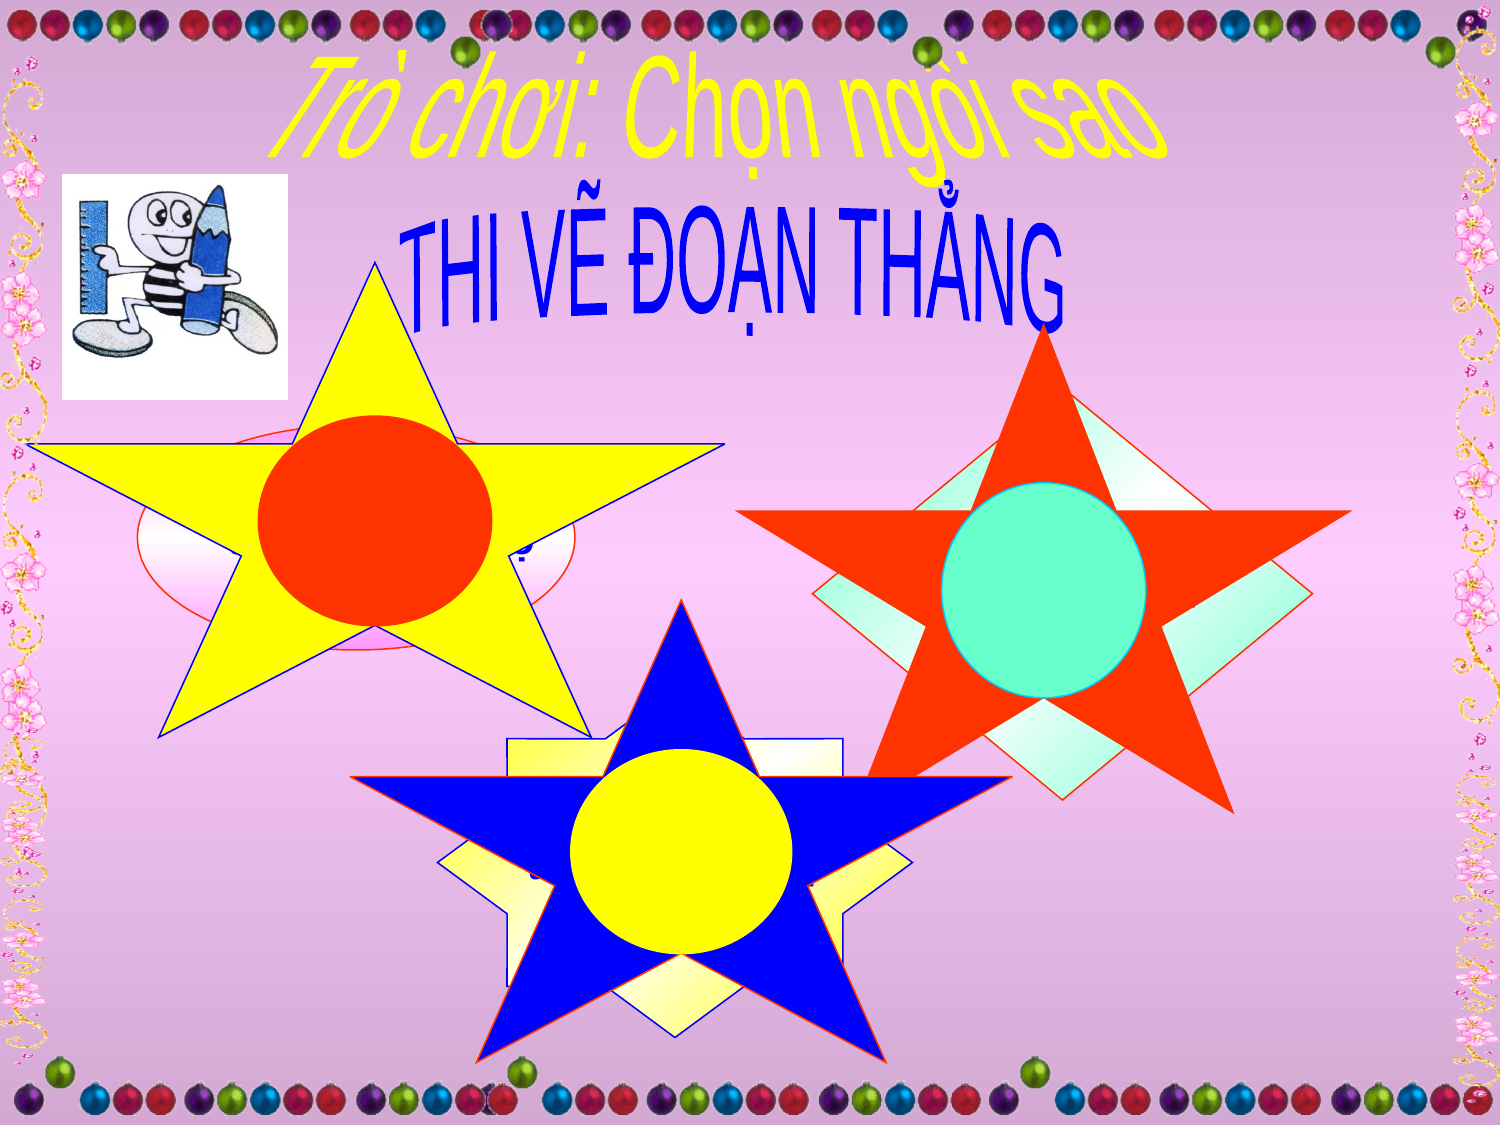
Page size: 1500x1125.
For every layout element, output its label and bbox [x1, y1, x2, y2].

picture [0, 0, 1500, 762]
picture [62, 174, 288, 401]
picture [0, 726, 1500, 1125]
text_box [349, 599, 1013, 1054]
text_box [24, 262, 726, 738]
text_box [737, 324, 1351, 813]
